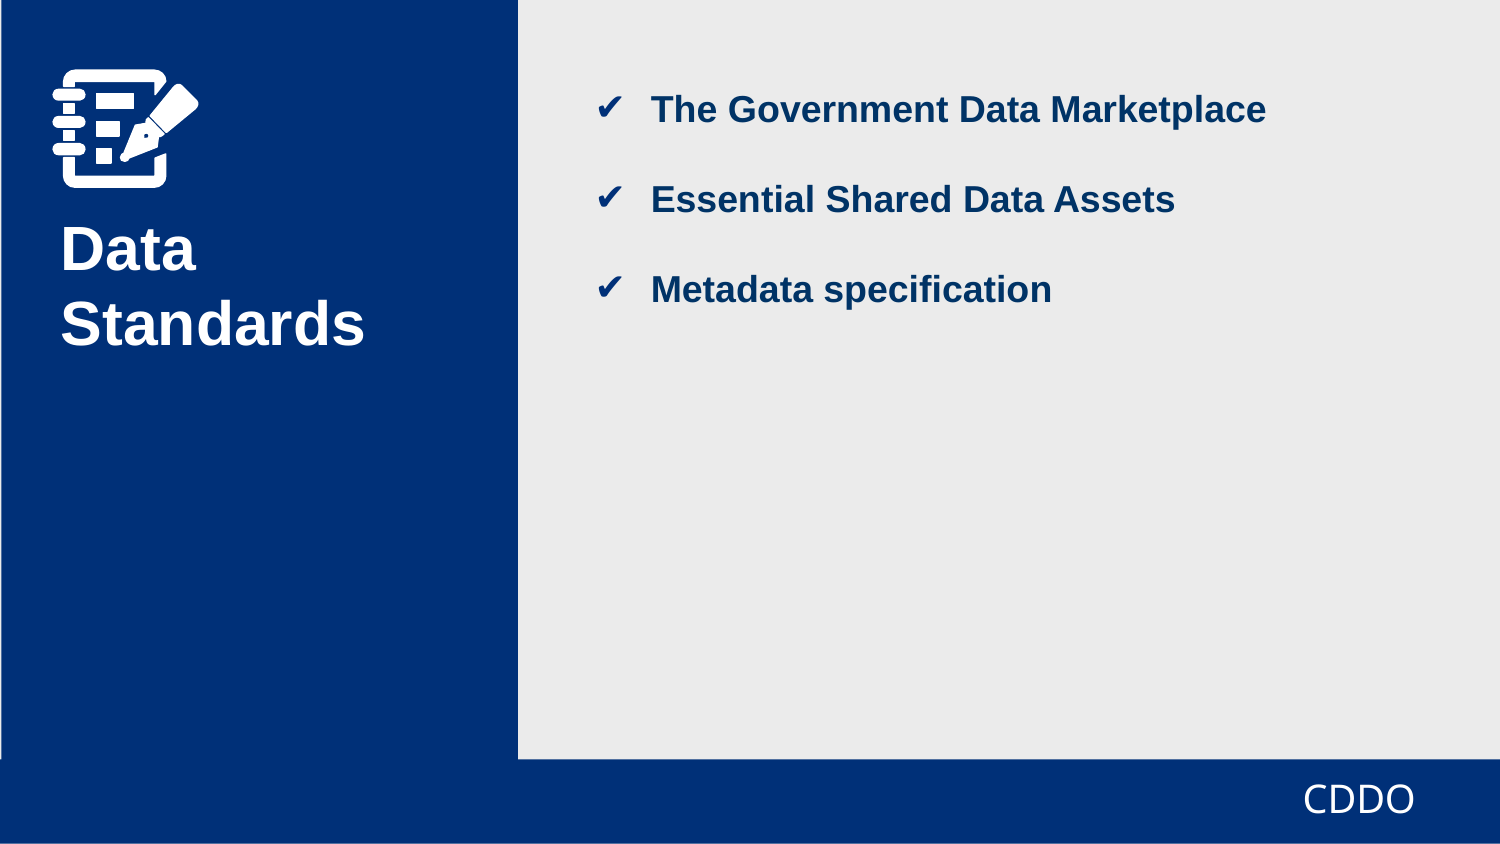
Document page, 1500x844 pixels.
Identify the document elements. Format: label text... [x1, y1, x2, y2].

text_box [0, 47, 274, 331]
text_box [1, 0, 518, 772]
text_box The Government Data Marketplace Essential Shared Data Assets Metadata specification [560, 70, 1459, 371]
text_box Data Standards [45, 193, 387, 373]
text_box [52, 69, 199, 188]
